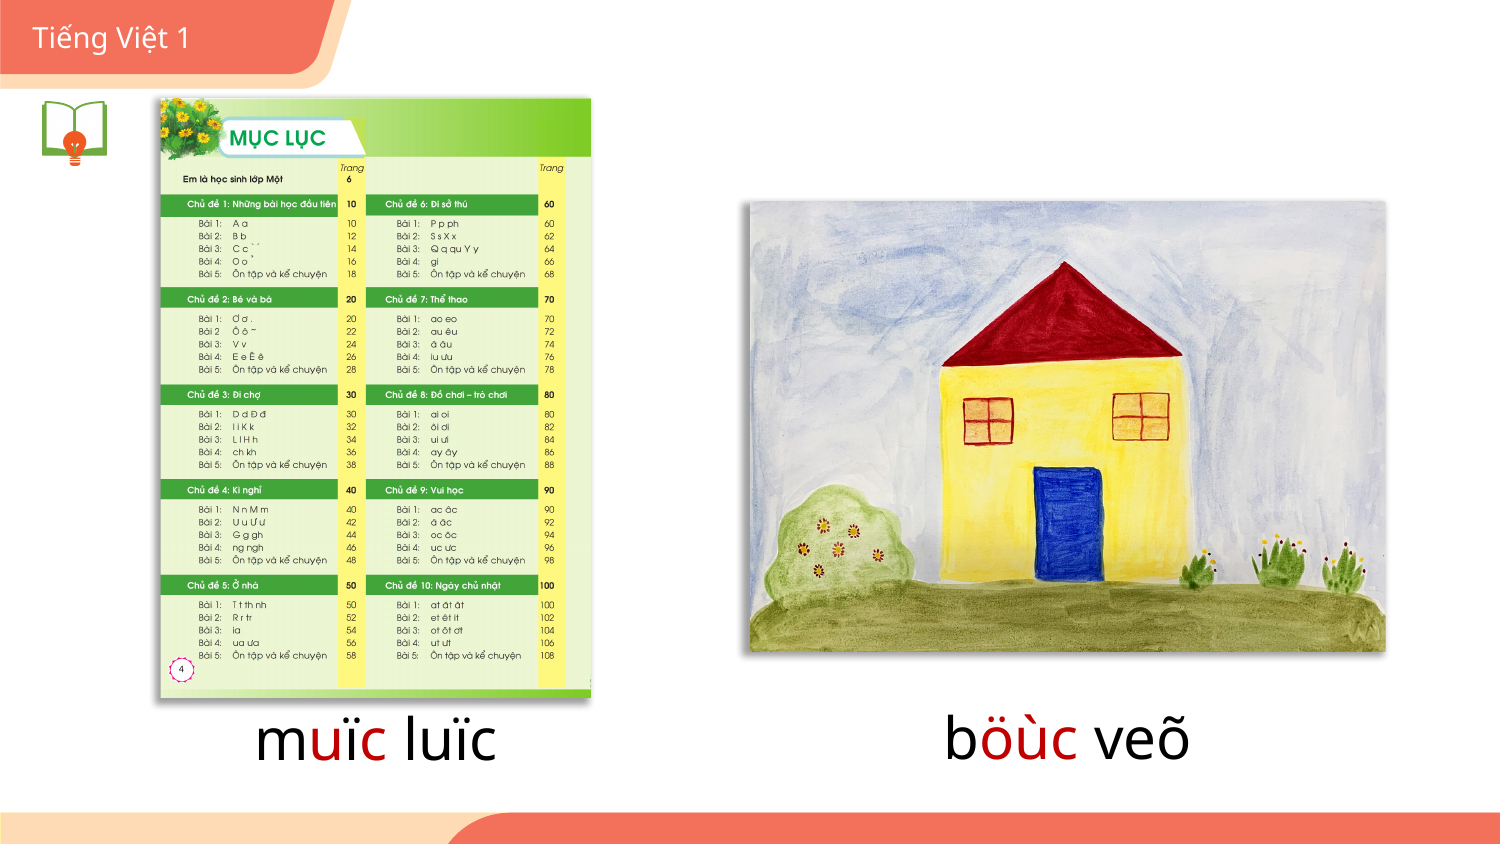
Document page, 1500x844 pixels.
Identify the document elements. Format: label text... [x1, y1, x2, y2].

text_box böùc veõ [929, 694, 1207, 779]
picture [0, 0, 1500, 844]
text_box muïc luïc [239, 698, 512, 780]
text_box Tiếng Việt 1 [17, 12, 228, 63]
